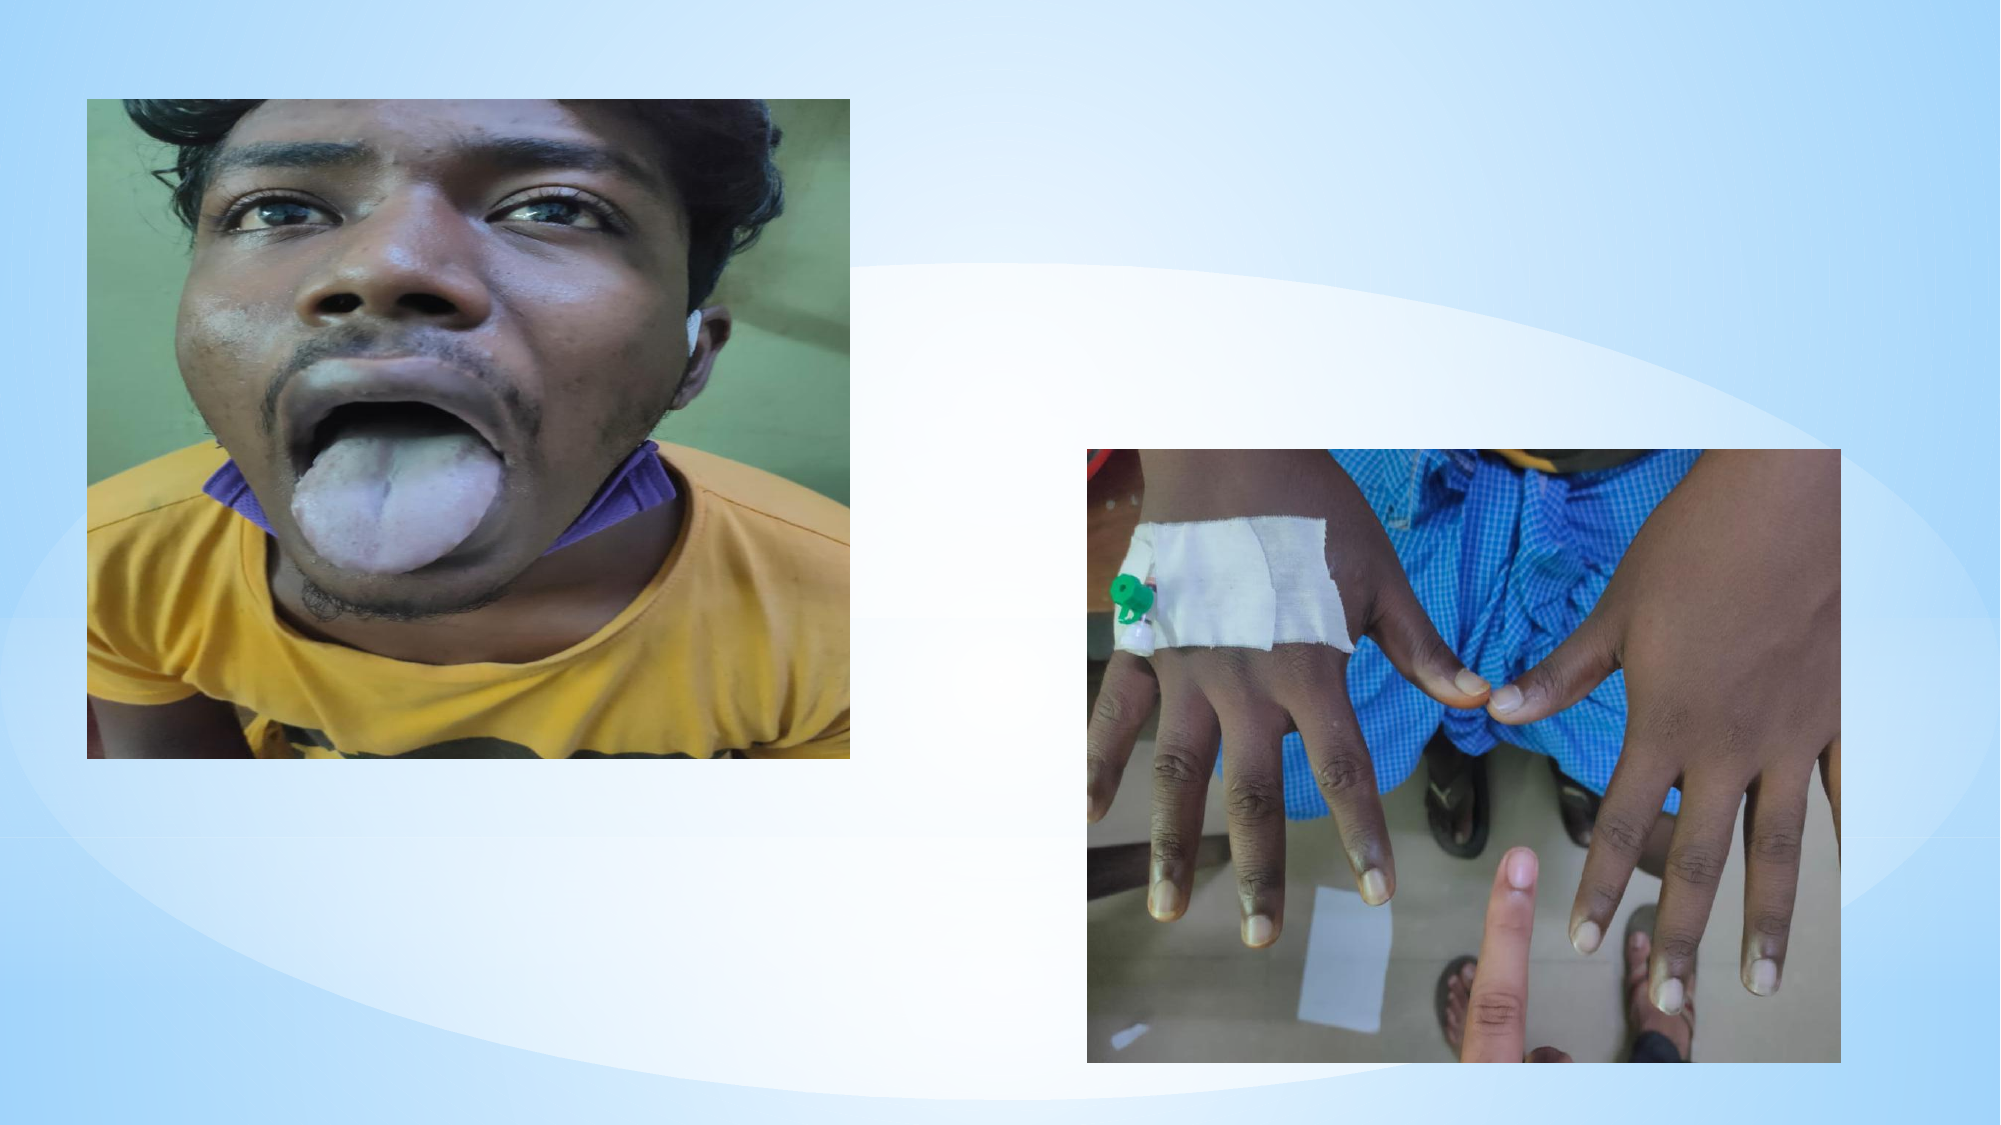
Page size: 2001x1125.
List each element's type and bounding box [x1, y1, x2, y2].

list [87, 99, 851, 759]
picture [1087, 449, 1841, 1063]
